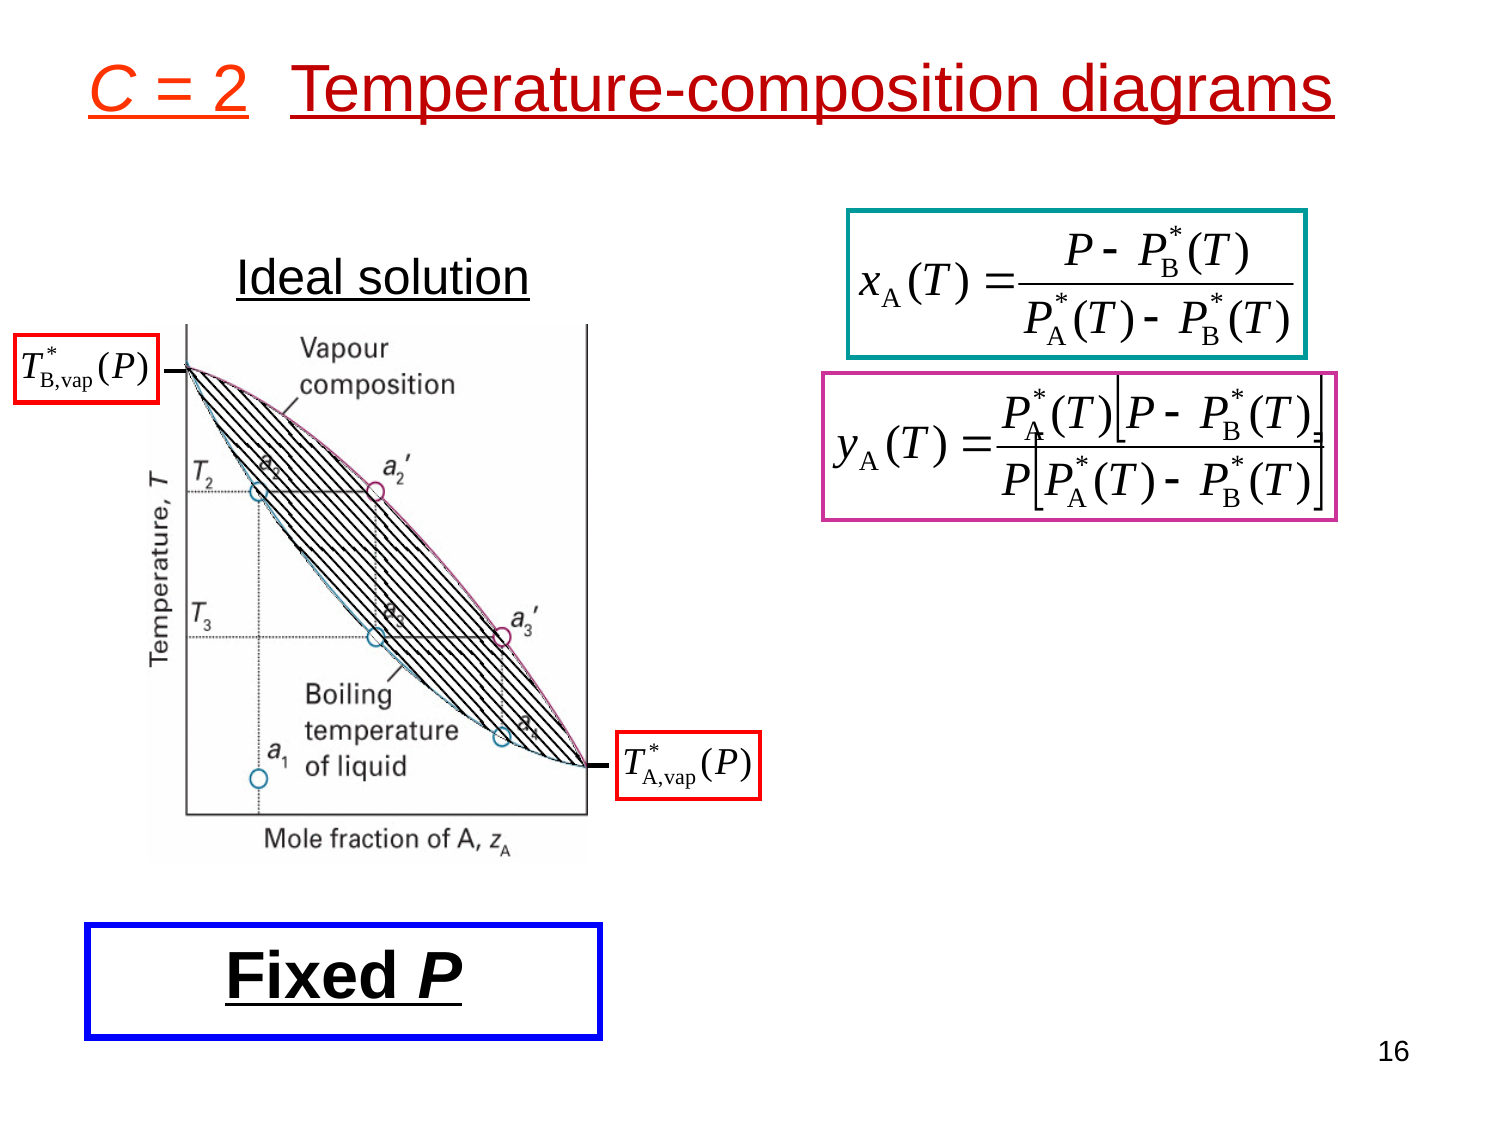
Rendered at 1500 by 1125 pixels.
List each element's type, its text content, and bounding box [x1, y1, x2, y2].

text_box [824, 374, 1335, 519]
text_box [146, 324, 588, 335]
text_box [146, 807, 588, 863]
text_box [16, 336, 759, 798]
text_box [849, 212, 1304, 356]
text_box Temperature-composition diagrams [325, 37, 1400, 150]
text_box Ideal solution [184, 237, 582, 322]
slide_number 16 [1074, 1024, 1425, 1103]
text_box C = 2 [12, 37, 325, 150]
text_box Fixed P [87, 924, 600, 1038]
